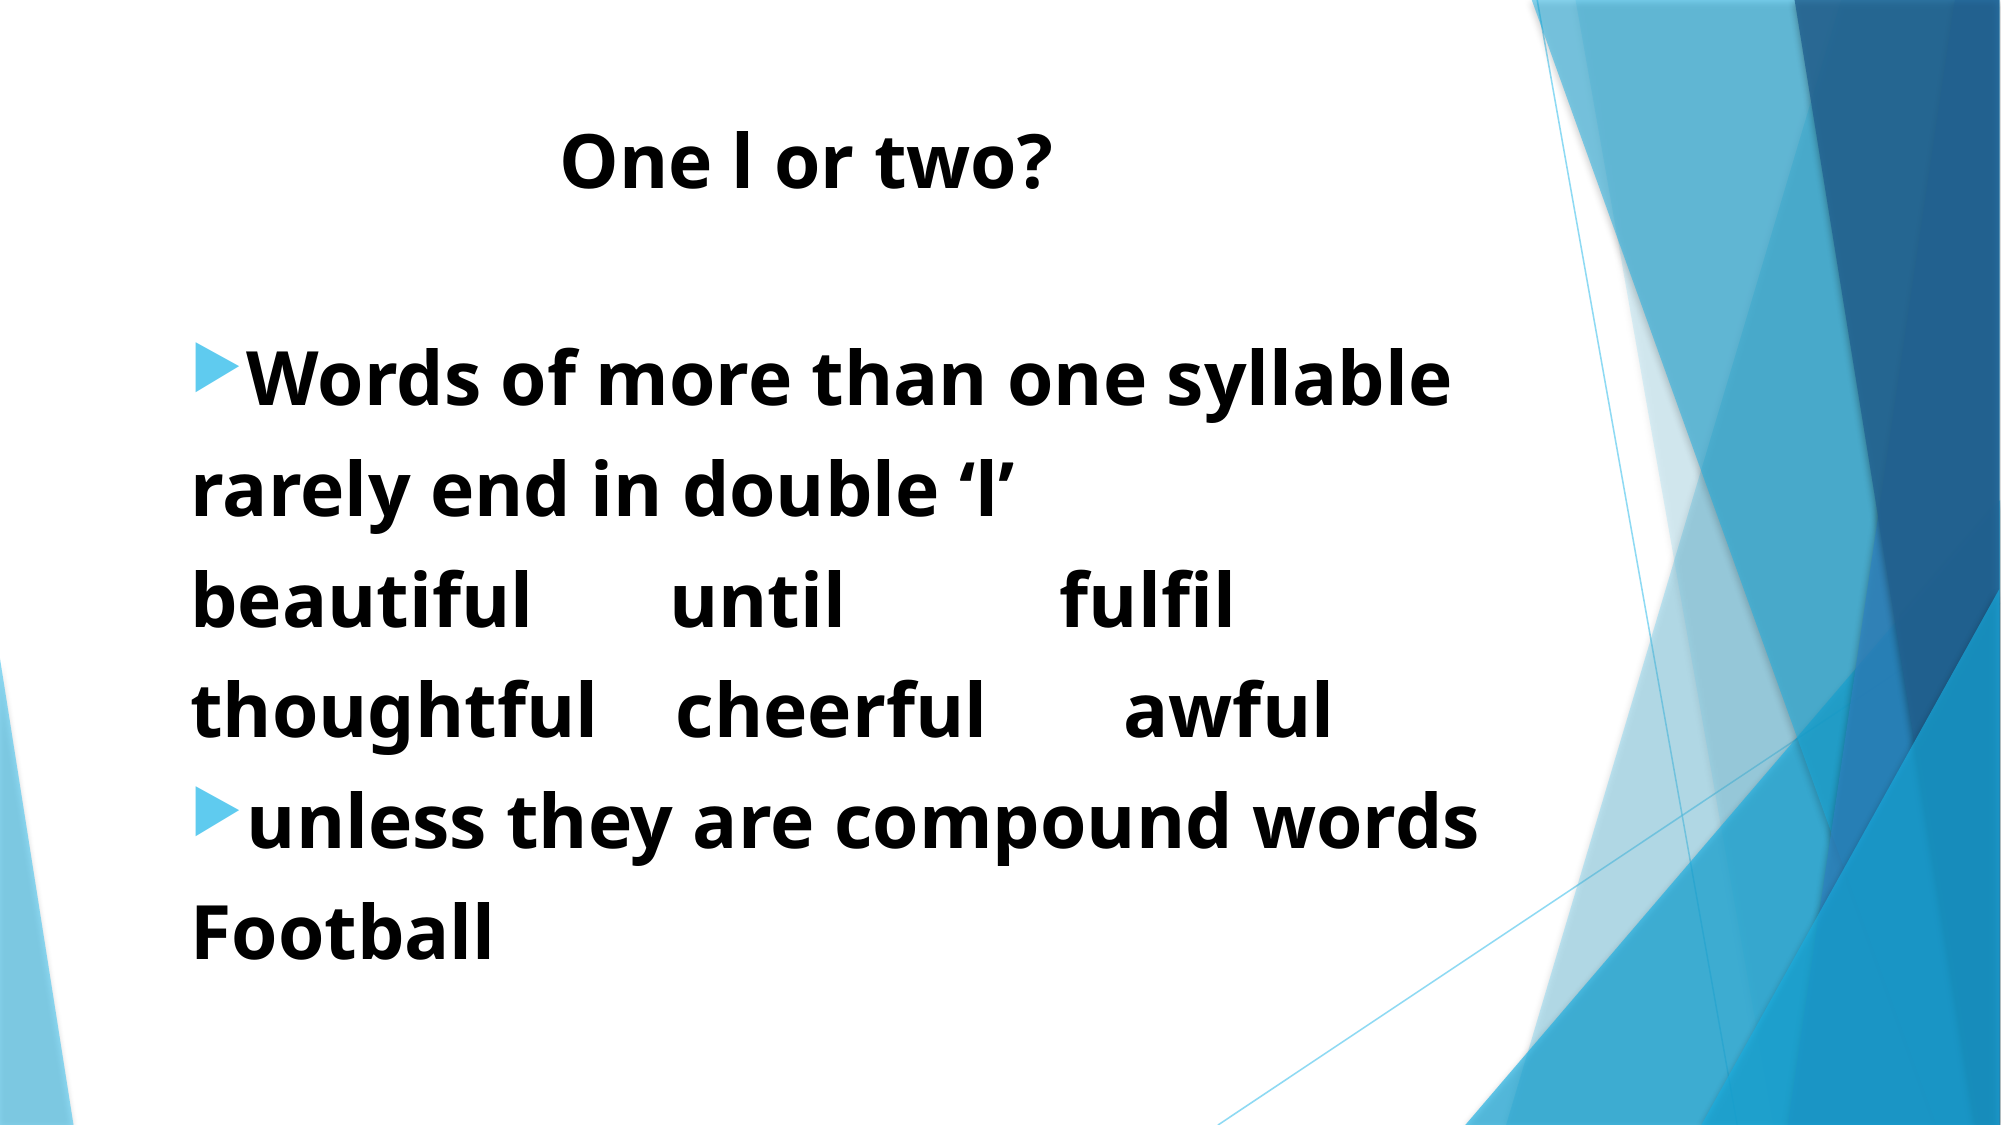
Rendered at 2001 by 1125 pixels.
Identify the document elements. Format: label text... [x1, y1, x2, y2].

list Words of more than one syllable rarely end in double ‘l’ beautiful until fulfil thoughtful cheerful awful unless they are compound words Football [175, 322, 1586, 960]
title One l or two? [111, 106, 1522, 323]
